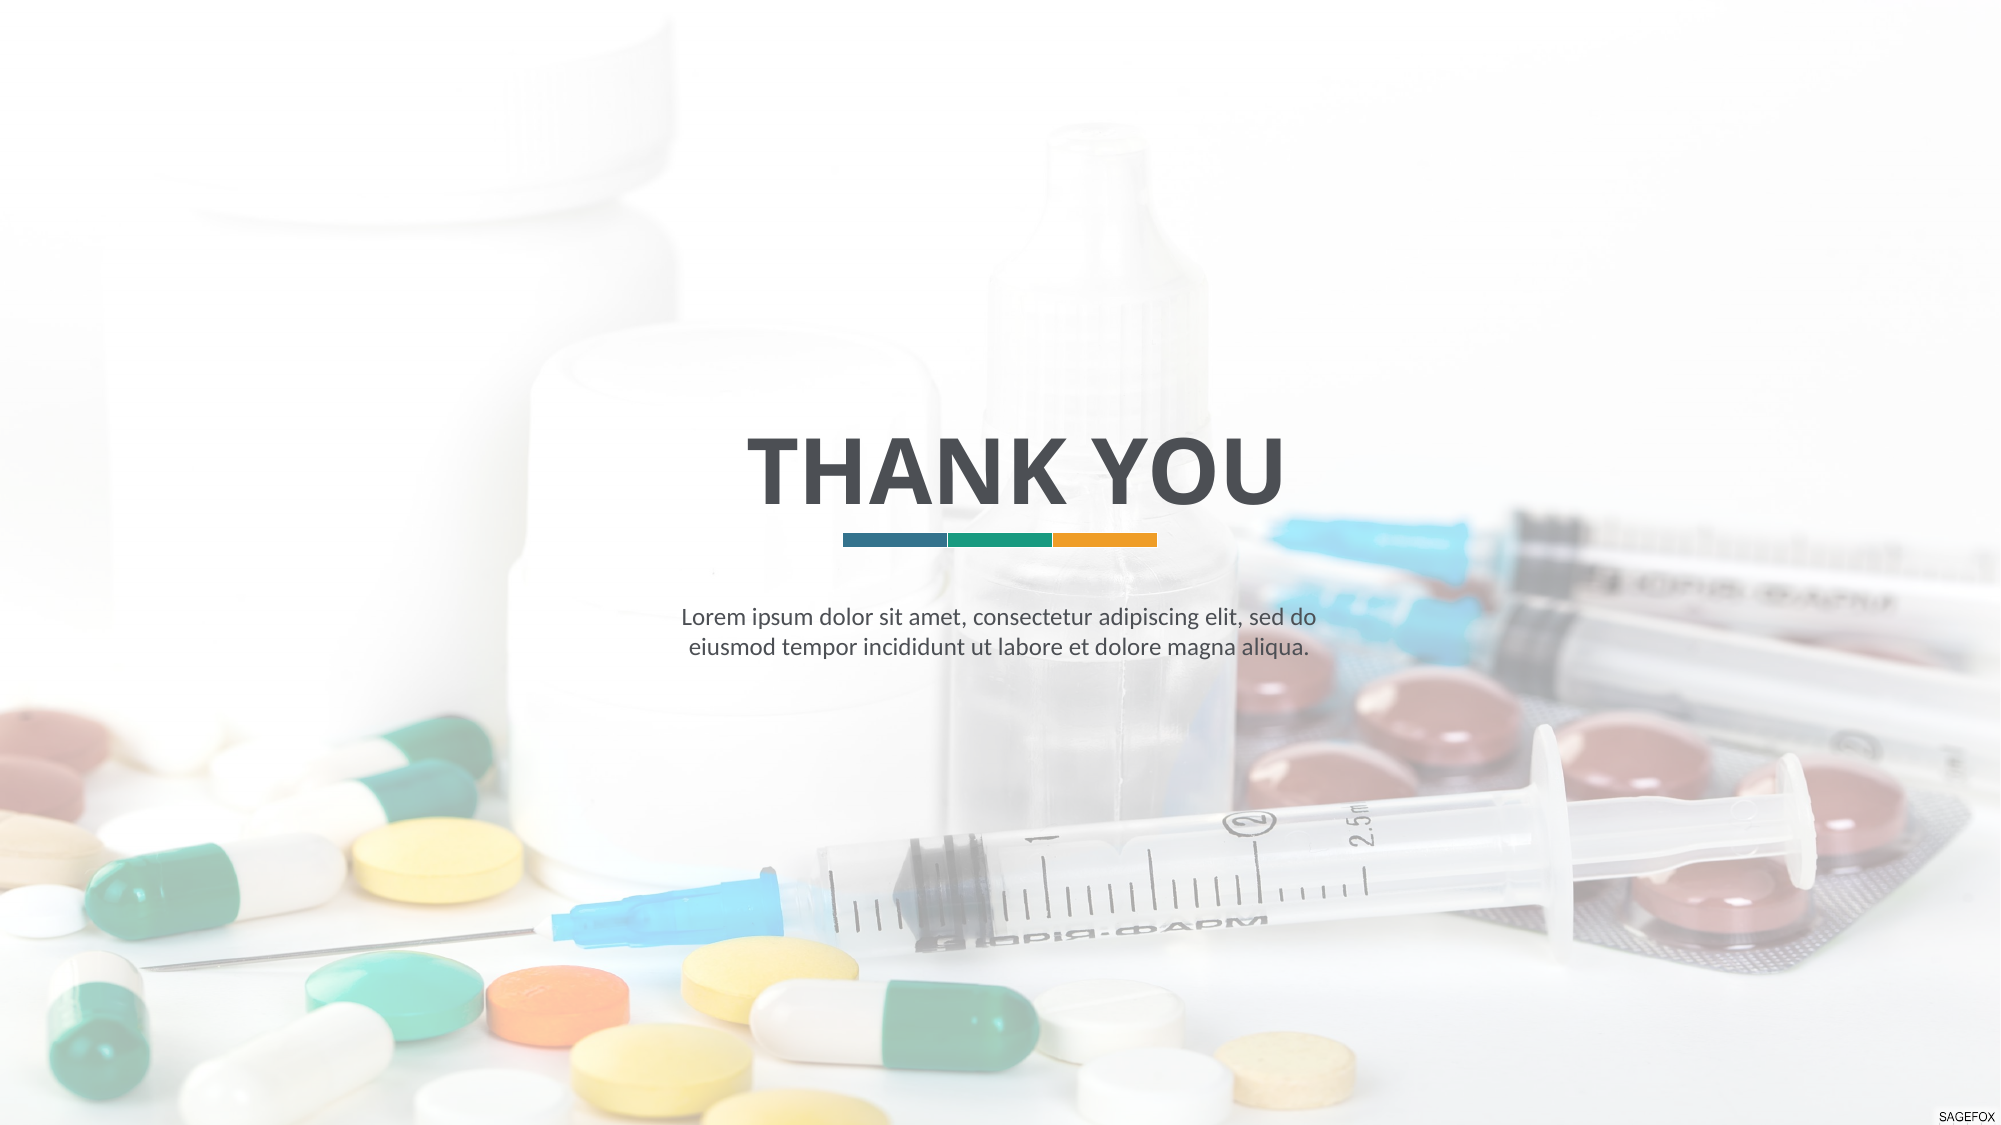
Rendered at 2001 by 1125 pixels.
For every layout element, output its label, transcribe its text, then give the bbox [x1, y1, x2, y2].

picture [1936, 1111, 1997, 1125]
text_box THANK YOU [565, 405, 1470, 531]
text_box Lorem ipsum dolor sit amet, consectetur adipiscing elit, sed do eiusmod tempor incididunt ut labore et dolore magna aliqua. [660, 593, 1340, 668]
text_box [842, 532, 1158, 548]
